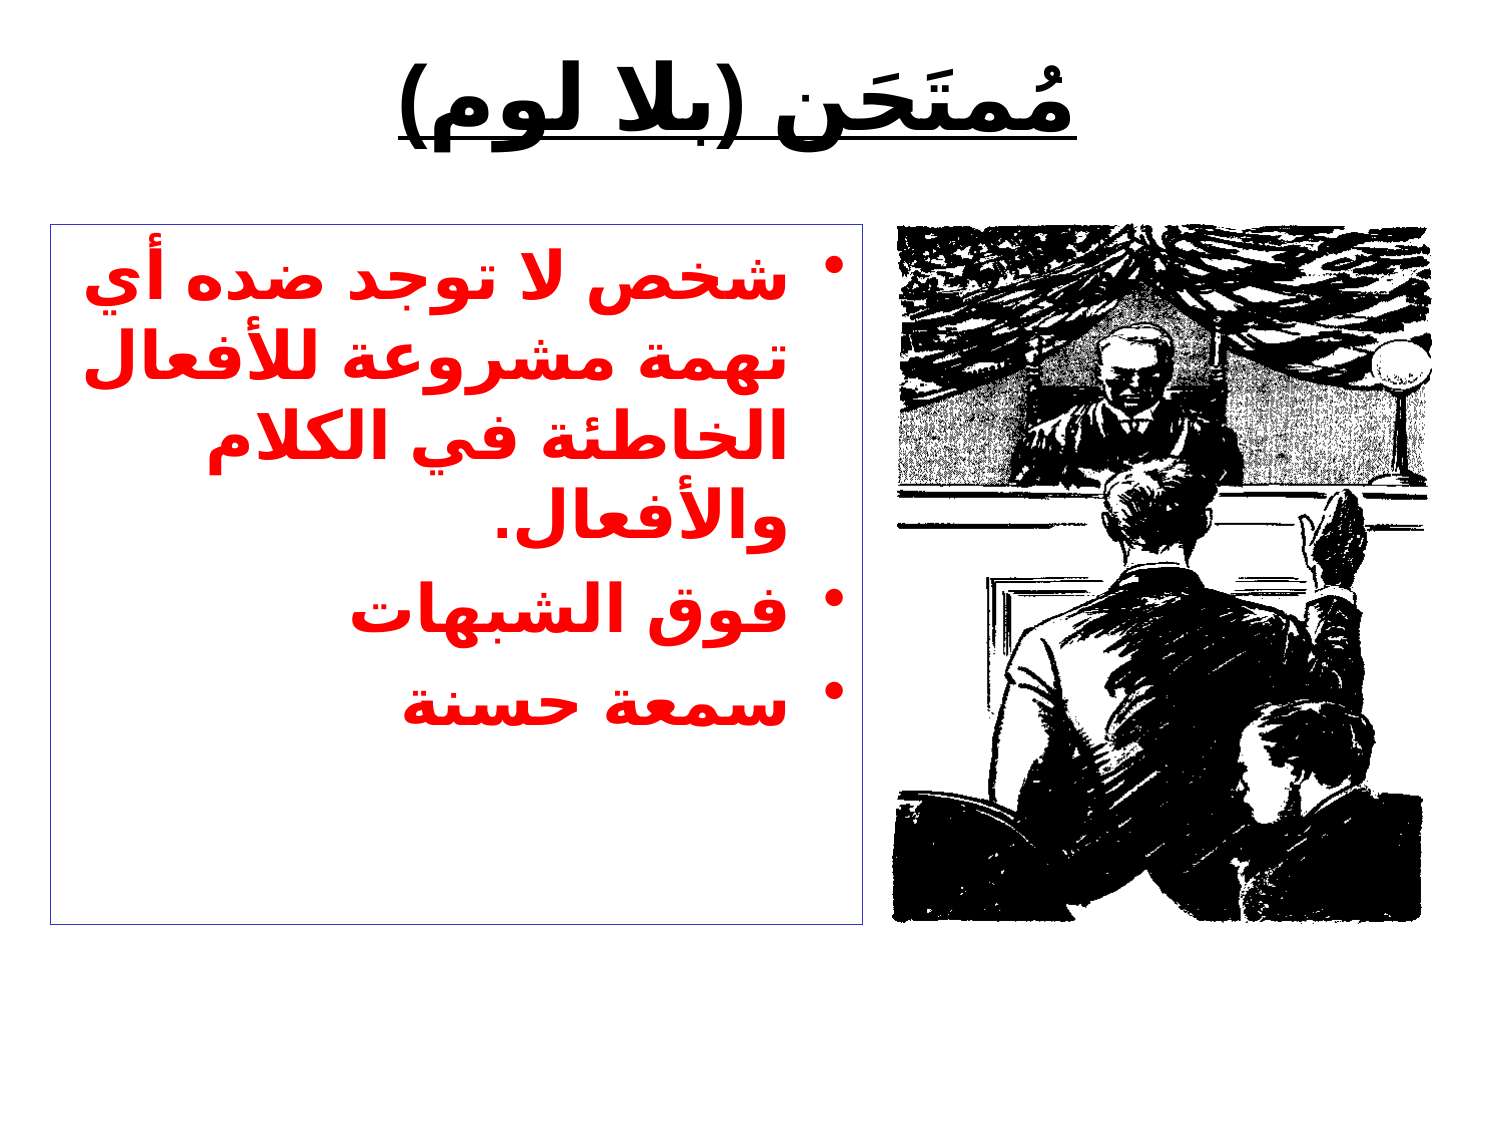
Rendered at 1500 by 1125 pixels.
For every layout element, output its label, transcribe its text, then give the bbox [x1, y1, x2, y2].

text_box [887, 212, 1438, 938]
list شخص لا توجد ضده أي تهمة مشروعة للأفعال الخاطئة في الكلام والأفعال. فوق الشبهات سمعة حسنة [50, 224, 863, 925]
title مُمتَحَن (بلا لوم) [99, 0, 1375, 188]
